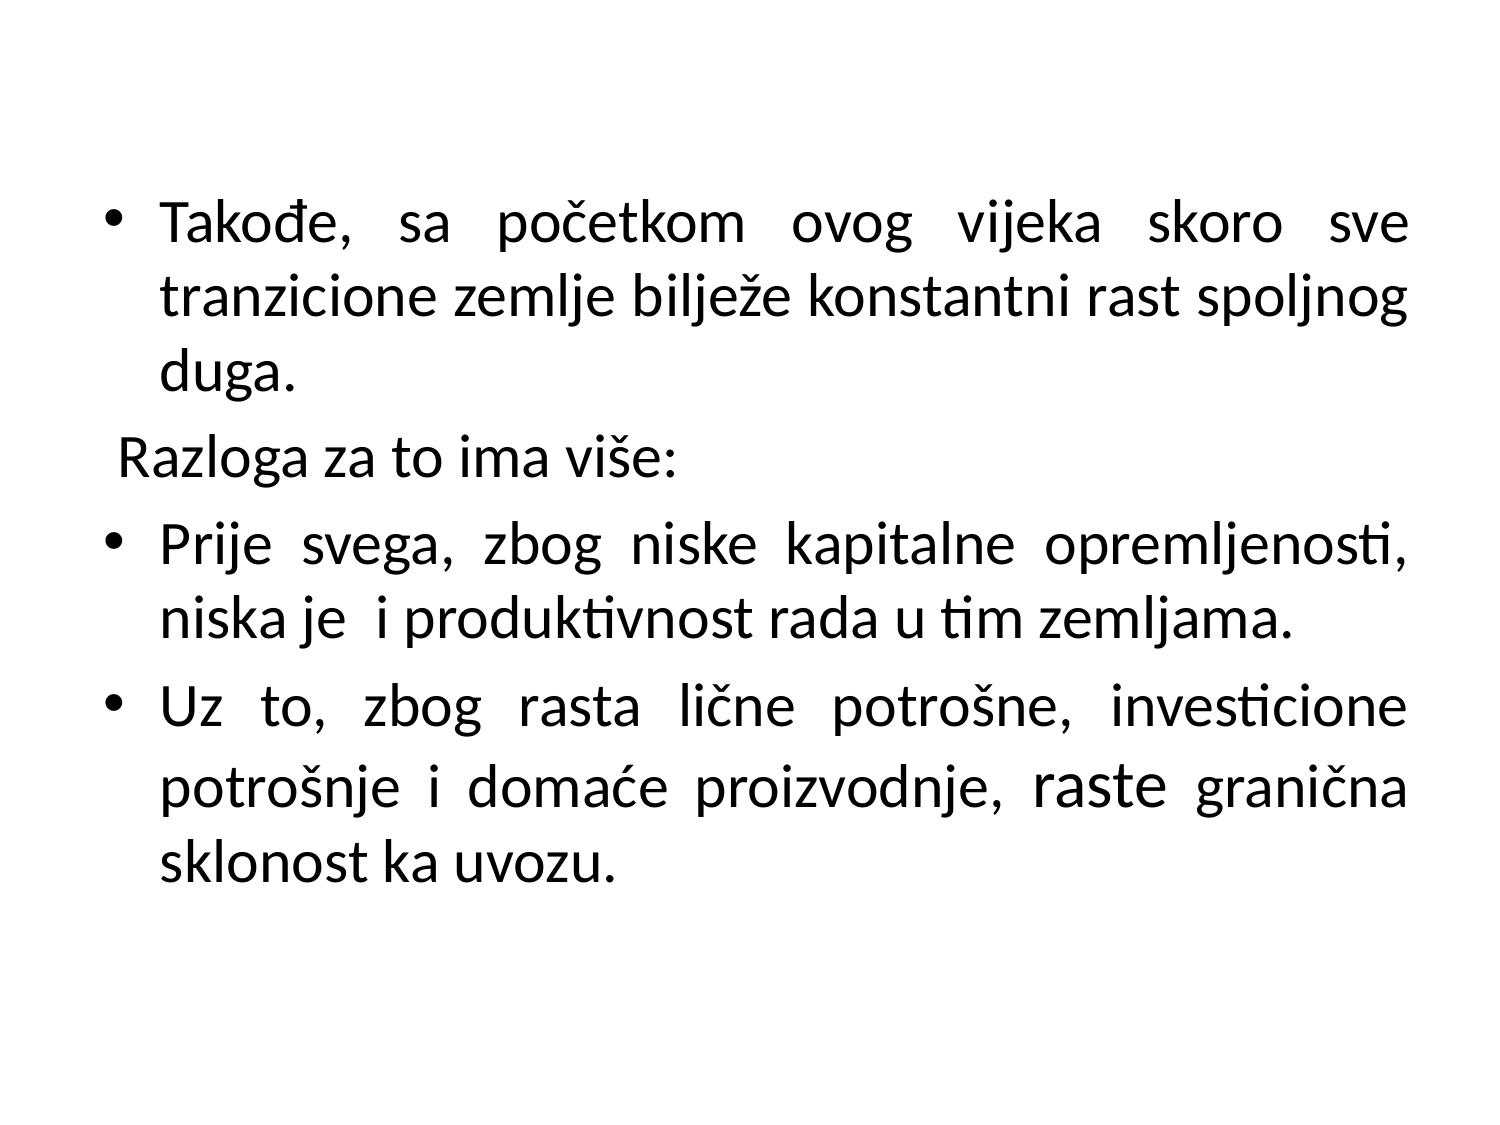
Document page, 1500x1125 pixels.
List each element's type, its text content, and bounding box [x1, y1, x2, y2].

list Takođe, sa početkom ovog vijeka skoro sve tranzicione zemlje bilježe konstantni rast spoljnog duga. Razloga za to ima više: Prije svega, zbog niske kapitalne opremljenosti, niska je i produktivnost rada u tim zemljama. Uz to, zbog rasta lične potrošne, investicione potrošnje i domaće proizvodnje, raste granična sklonost ka uvozu. [88, 172, 1425, 1005]
